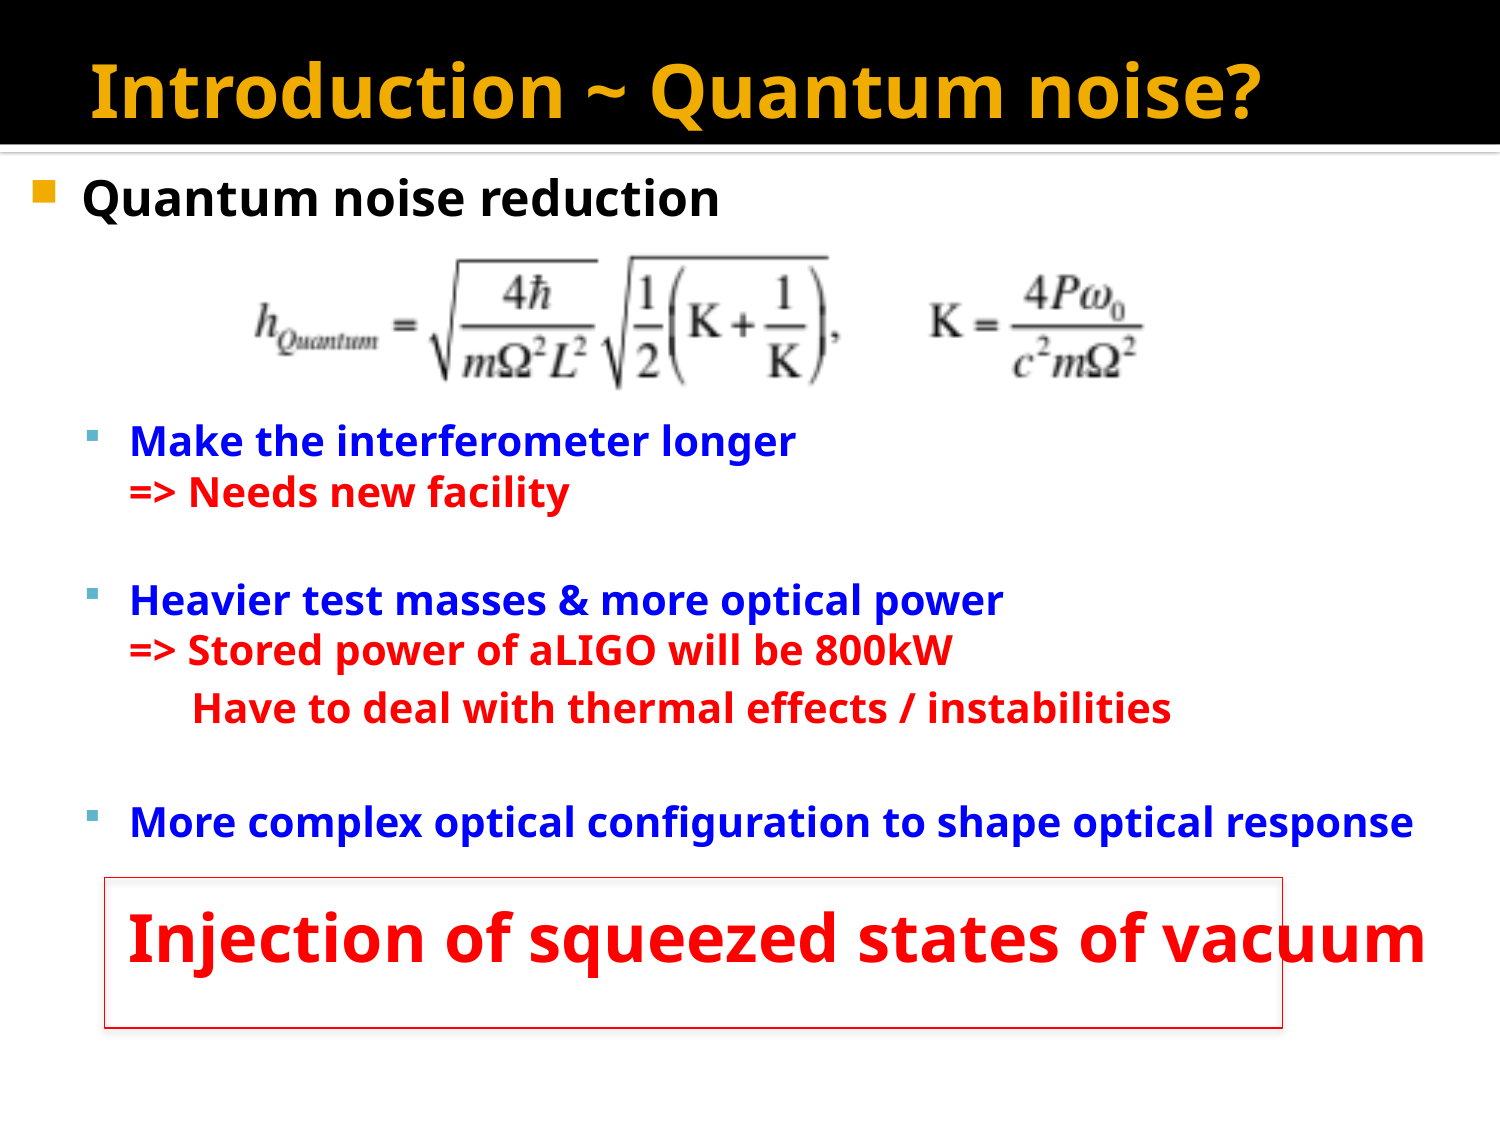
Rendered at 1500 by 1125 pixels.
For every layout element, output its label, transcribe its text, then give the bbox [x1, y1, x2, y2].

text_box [250, 248, 1146, 394]
title Introduction ~ Quantum noise? [75, 25, 1425, 151]
list Quantum noise reduction Make the interferometer longer => Needs new facility Heavier test masses & more optical power => Stored power of aLIGO will be 800kW Have to deal with thermal effects / instabilities More complex optical configuration to shape optical response Injection of squeezed states of vacuum [0, 151, 1500, 1125]
text_box [104, 877, 1283, 1029]
